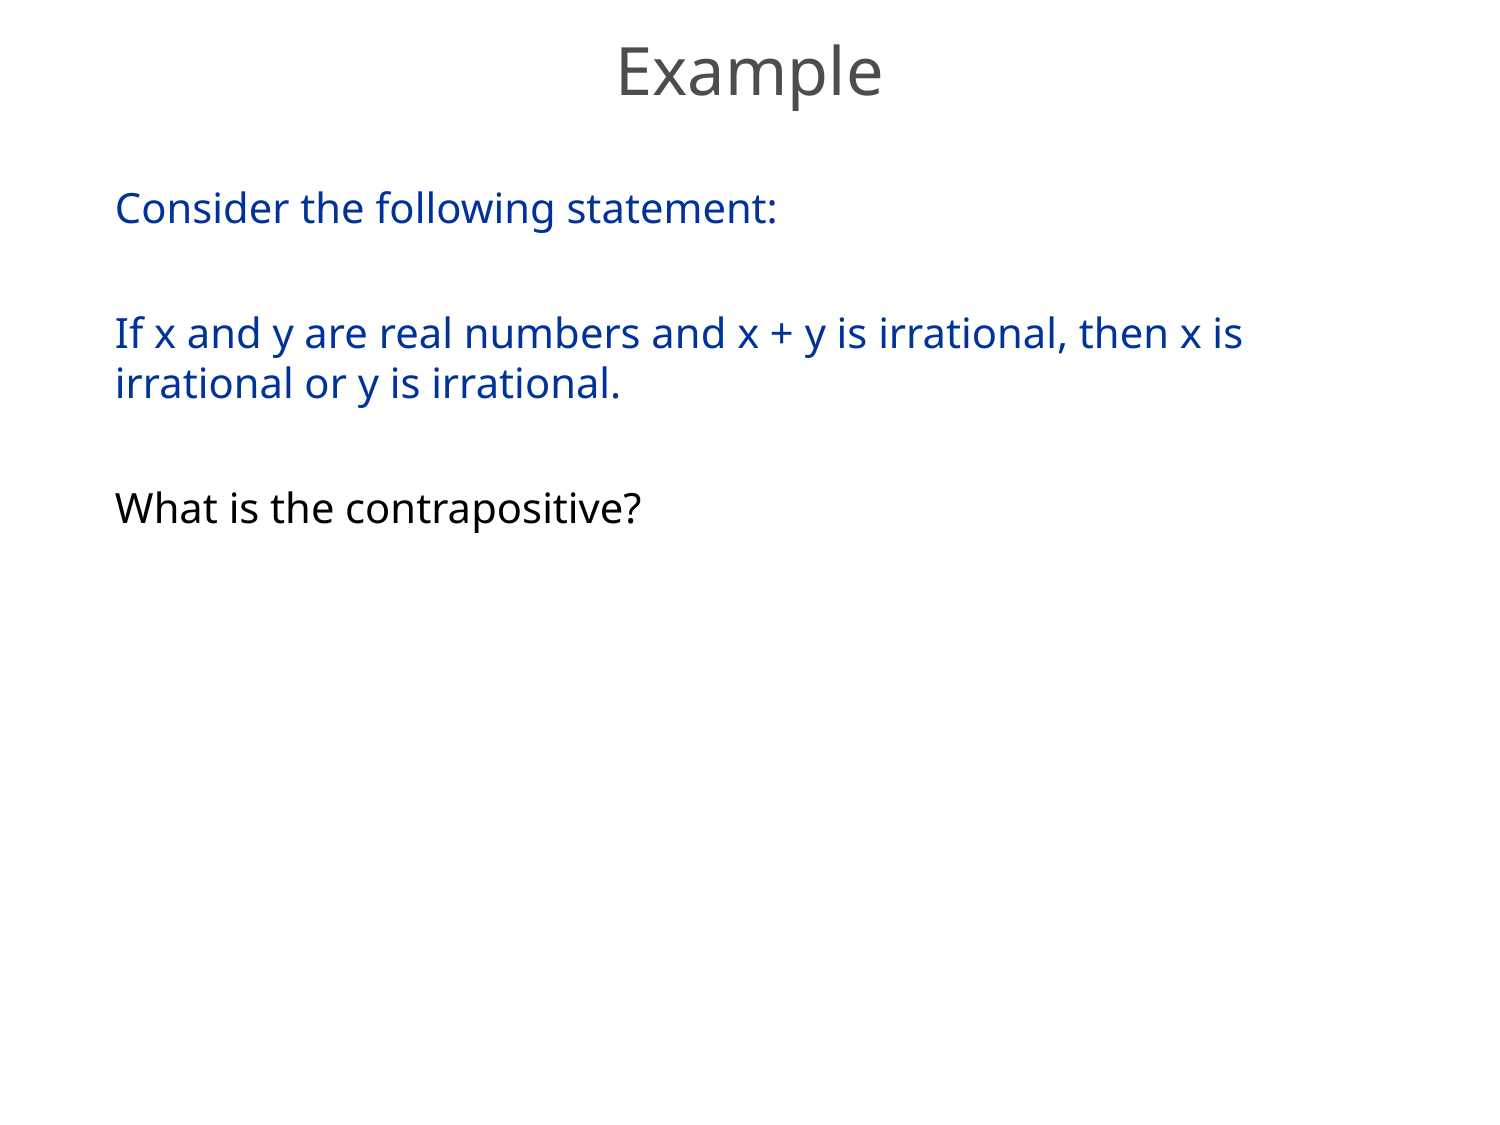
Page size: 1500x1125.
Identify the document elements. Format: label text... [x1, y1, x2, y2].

list Consider the following statement: If x and y are real numbers and x + y is irrational, then x is irrational or y is irrational. What is the contrapositive? [99, 174, 1388, 1063]
title Example [0, 40, 1500, 116]
